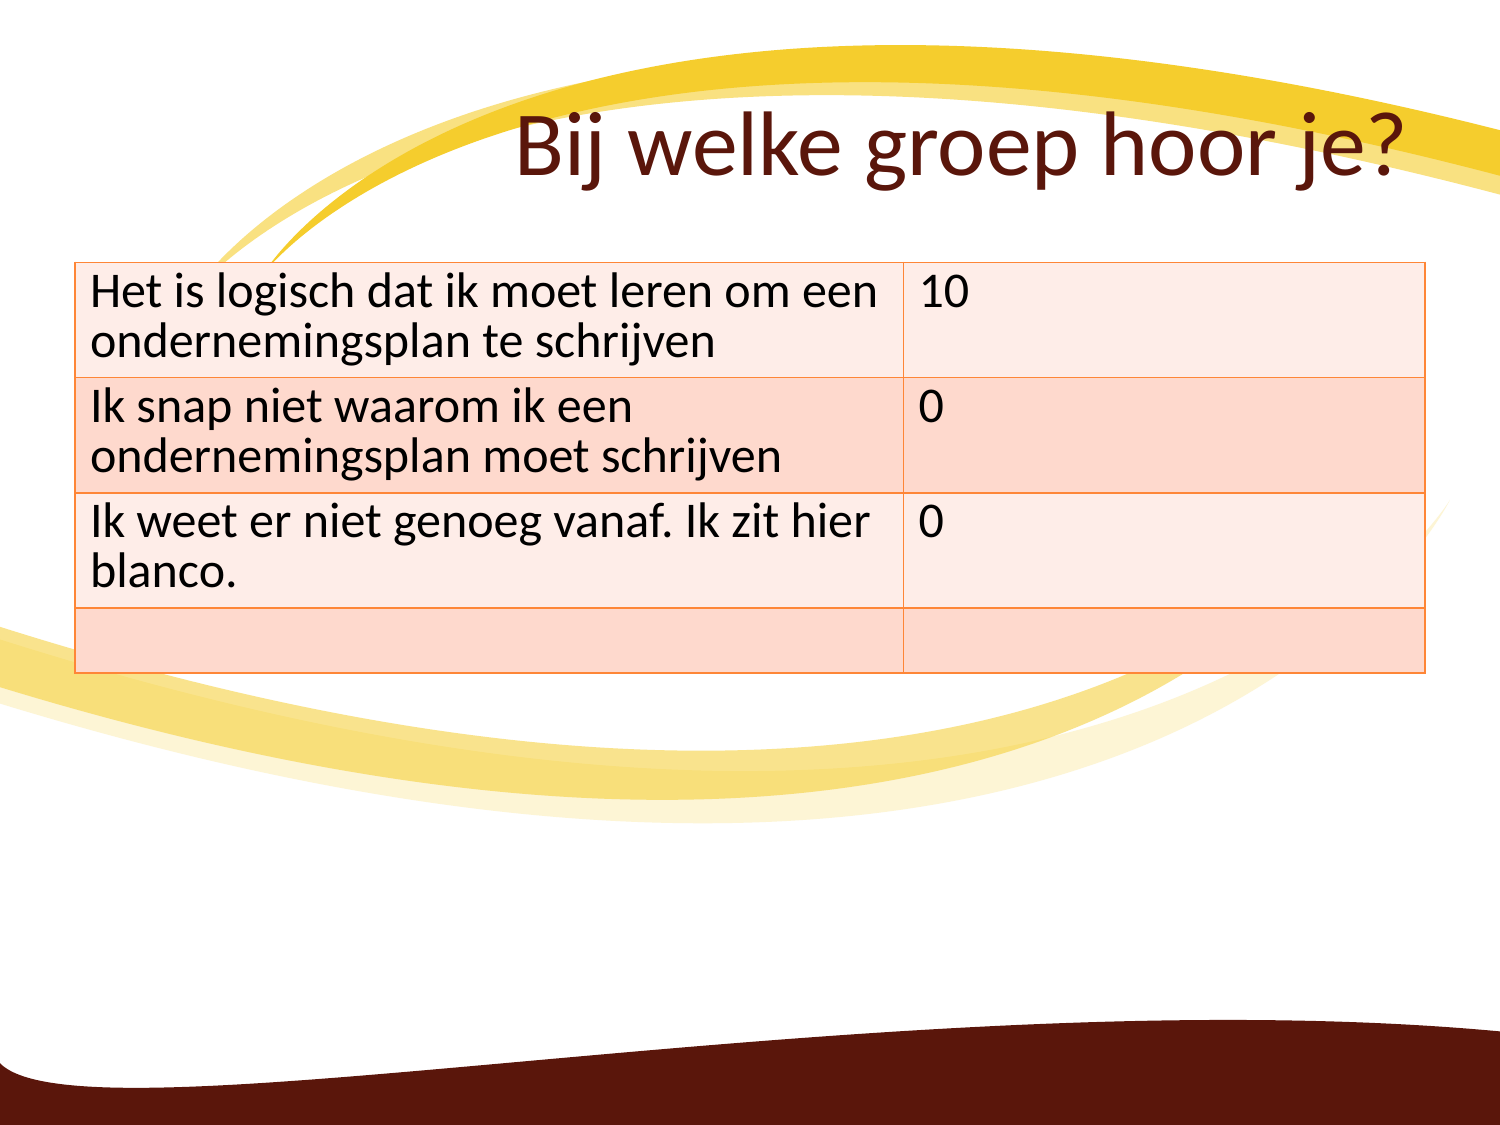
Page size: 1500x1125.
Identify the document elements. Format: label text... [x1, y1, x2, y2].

table_header Het is logisch dat ik moet leren om een ondernemingsplan te schrijven [76, 263, 903, 377]
table_header 10 [904, 263, 1424, 377]
table_cell Ik snap niet waarom ik een ondernemingsplan moet schrijven [76, 378, 903, 492]
table_cell Ik weet er niet genoeg vanaf. Ik zit hier blanco. [76, 494, 903, 607]
table_cell 0 [904, 494, 1424, 607]
table_cell 0 [904, 378, 1424, 492]
table_cell [904, 609, 1424, 672]
table_cell [76, 609, 903, 672]
title Bij welke groep hoor je? [75, 45, 1425, 233]
